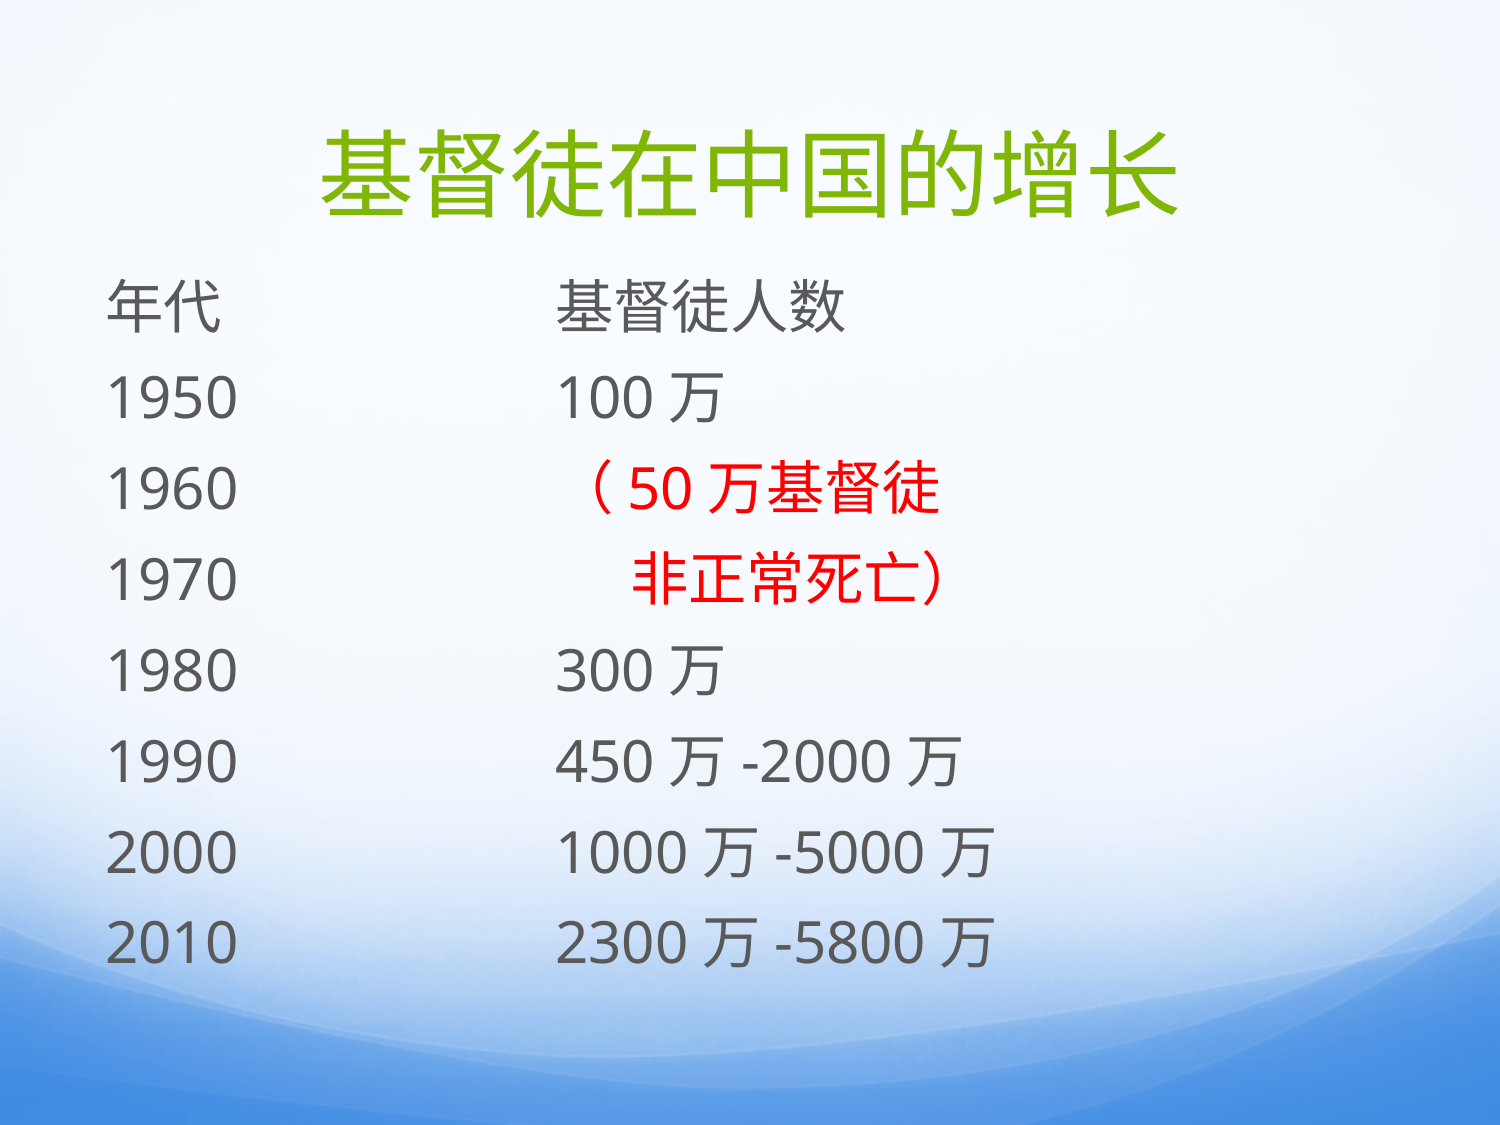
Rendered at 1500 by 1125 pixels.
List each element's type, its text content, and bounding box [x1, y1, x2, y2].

list 年代 基督徒人数 1950 100万 1960 （50万基督徒 1970 非正常死亡） 1980 300万 1990 450万-2000万 2000 1000万-5000万 2010 2300万-5800万 [90, 262, 1450, 1049]
title 基督徒在中国的增长 [90, 17, 1410, 237]
